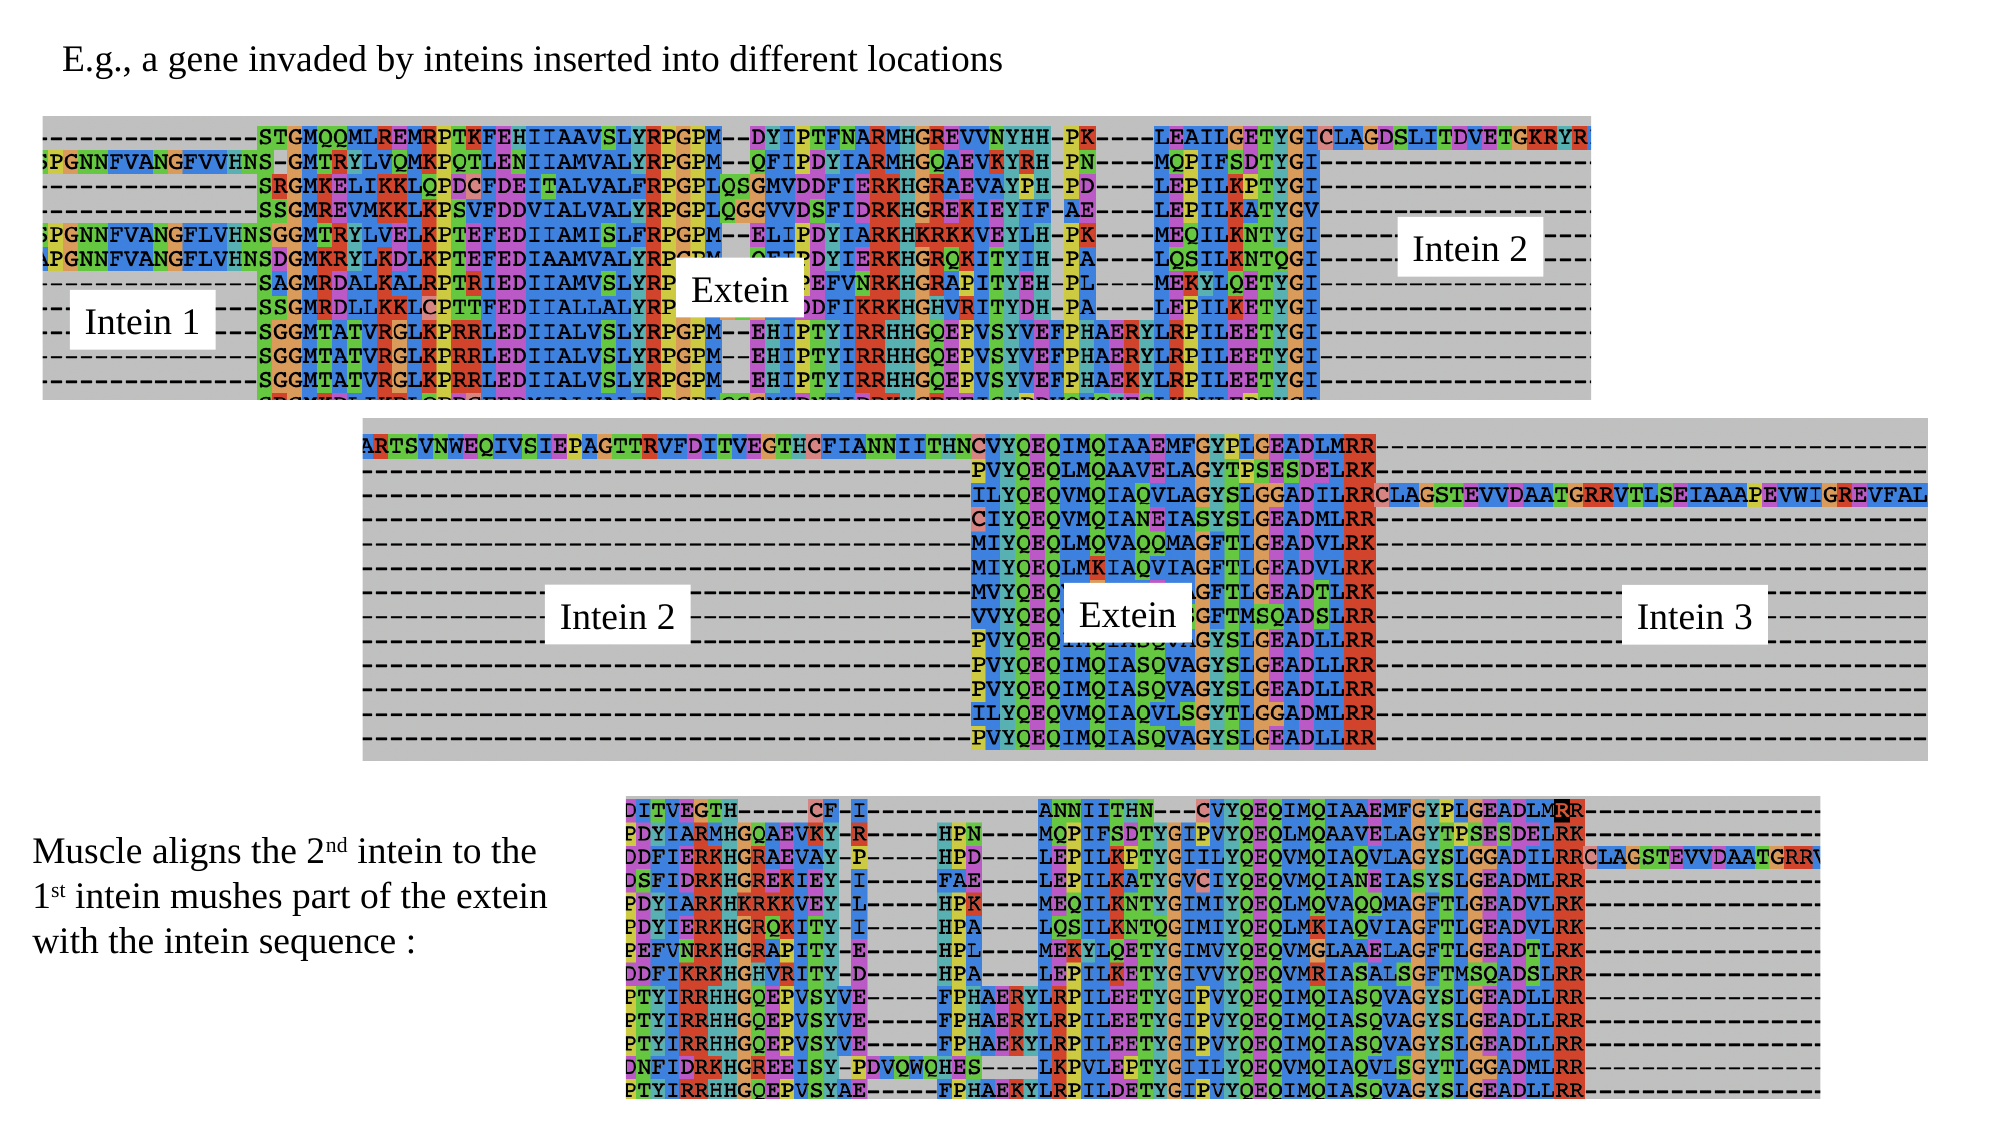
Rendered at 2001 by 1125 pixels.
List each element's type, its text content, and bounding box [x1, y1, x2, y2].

text_box Muscle aligns the 2nd intein to the 1st intein mushes part of the extein with the intein sequence : [17, 818, 584, 969]
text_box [362, 418, 1951, 762]
text_box E.g., a gene invaded by inteins inserted into different locations [47, 26, 1029, 86]
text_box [42, 116, 1592, 400]
picture [625, 796, 1821, 1100]
